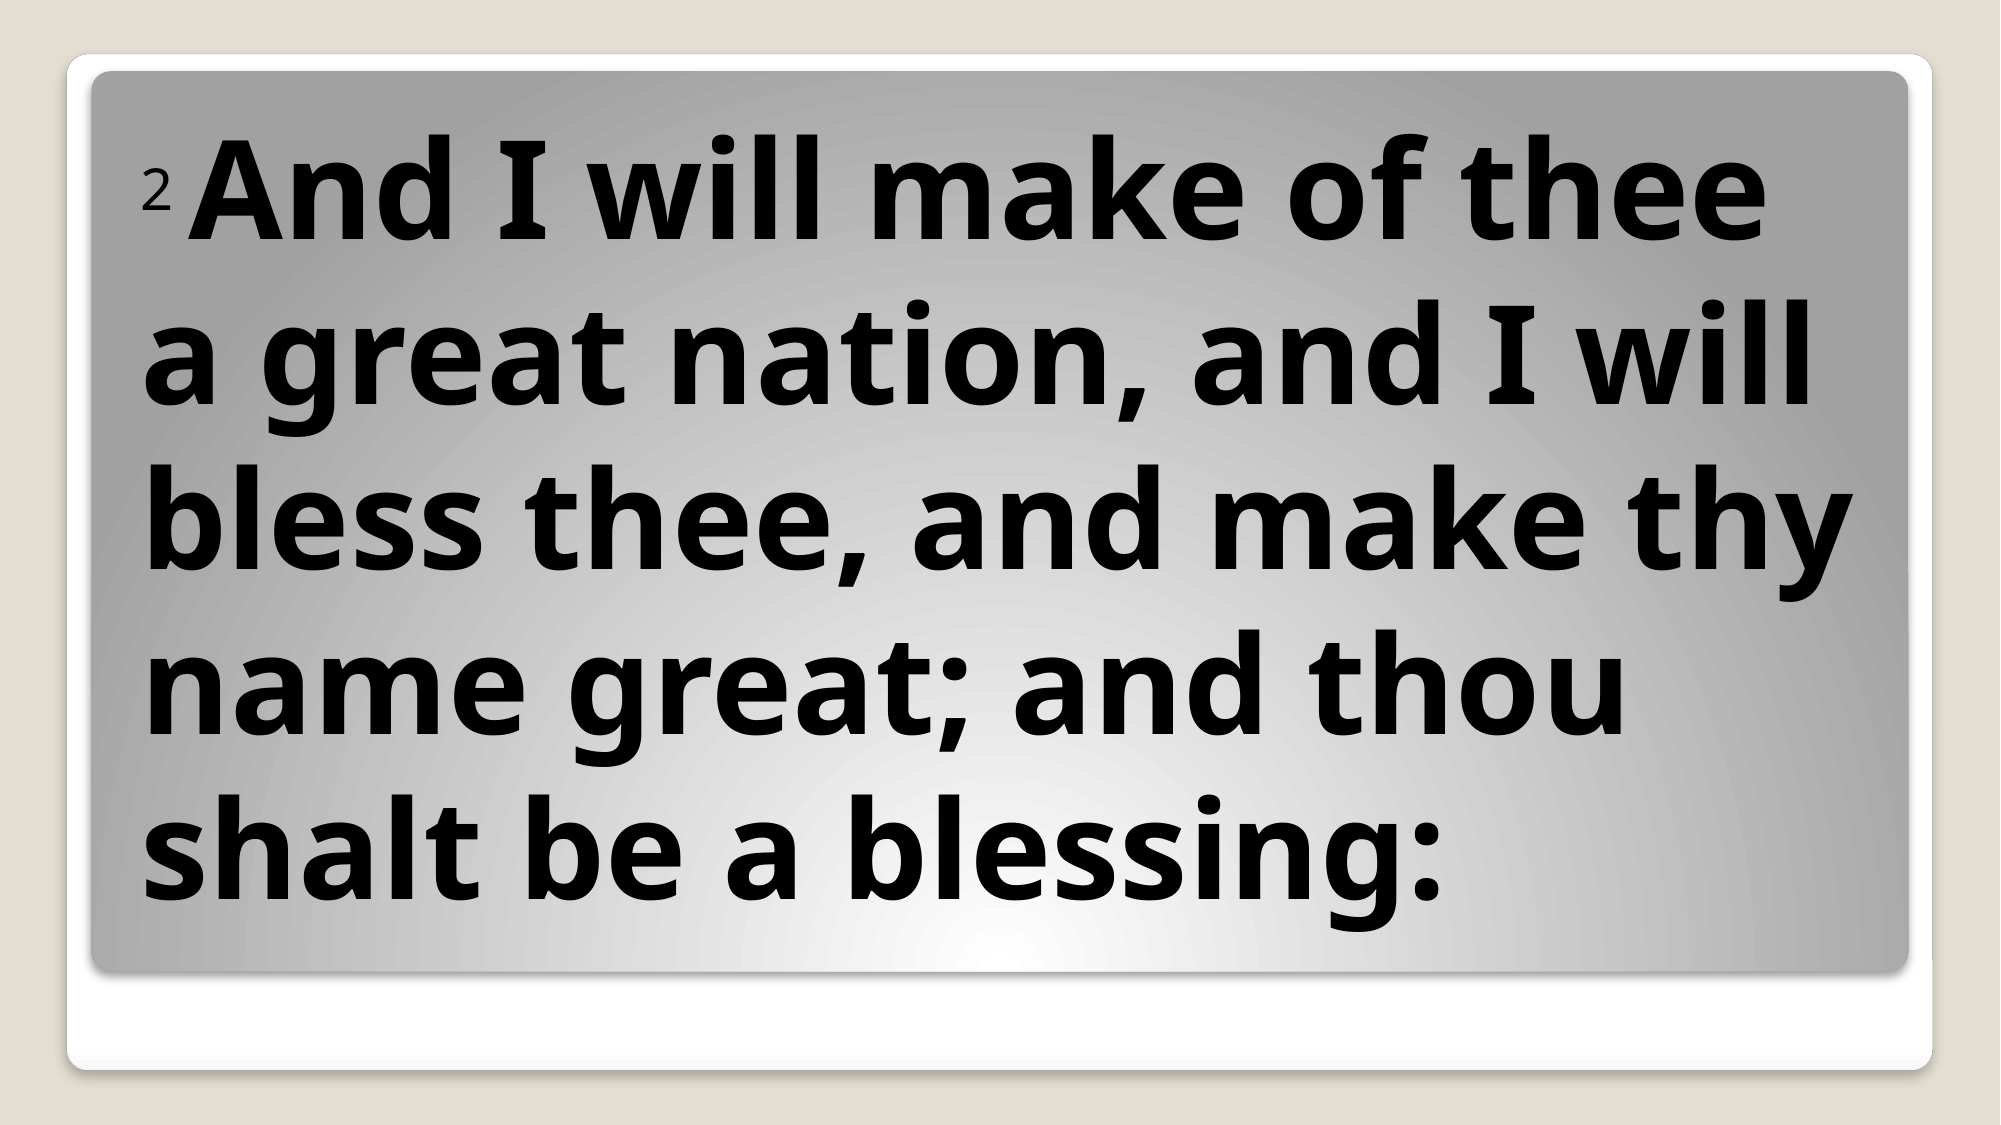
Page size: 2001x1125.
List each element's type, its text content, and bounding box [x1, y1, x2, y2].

list 2 And I will make of thee a great nation, and I will bless thee, and make thy name great; and thou shalt be a blessing: [110, 86, 1900, 963]
